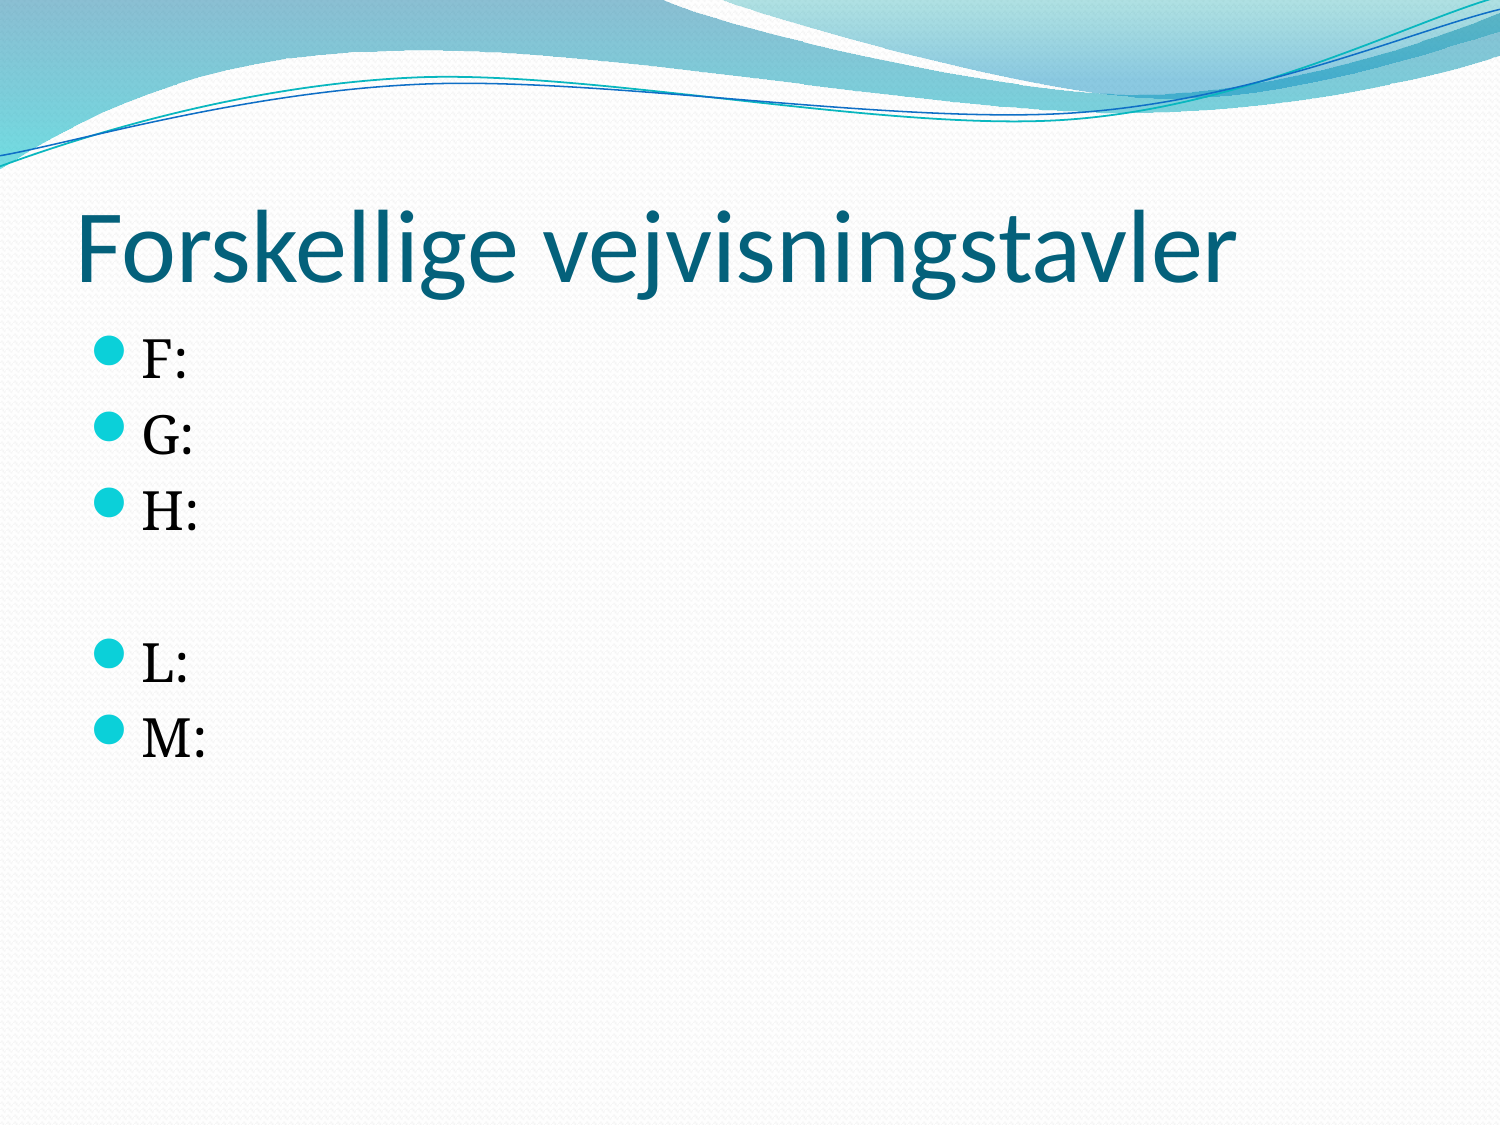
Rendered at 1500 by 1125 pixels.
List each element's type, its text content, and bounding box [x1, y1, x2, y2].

title Forskellige vejvisningstavler [75, 115, 1425, 303]
list F: G: H: L: M: [75, 317, 750, 1038]
